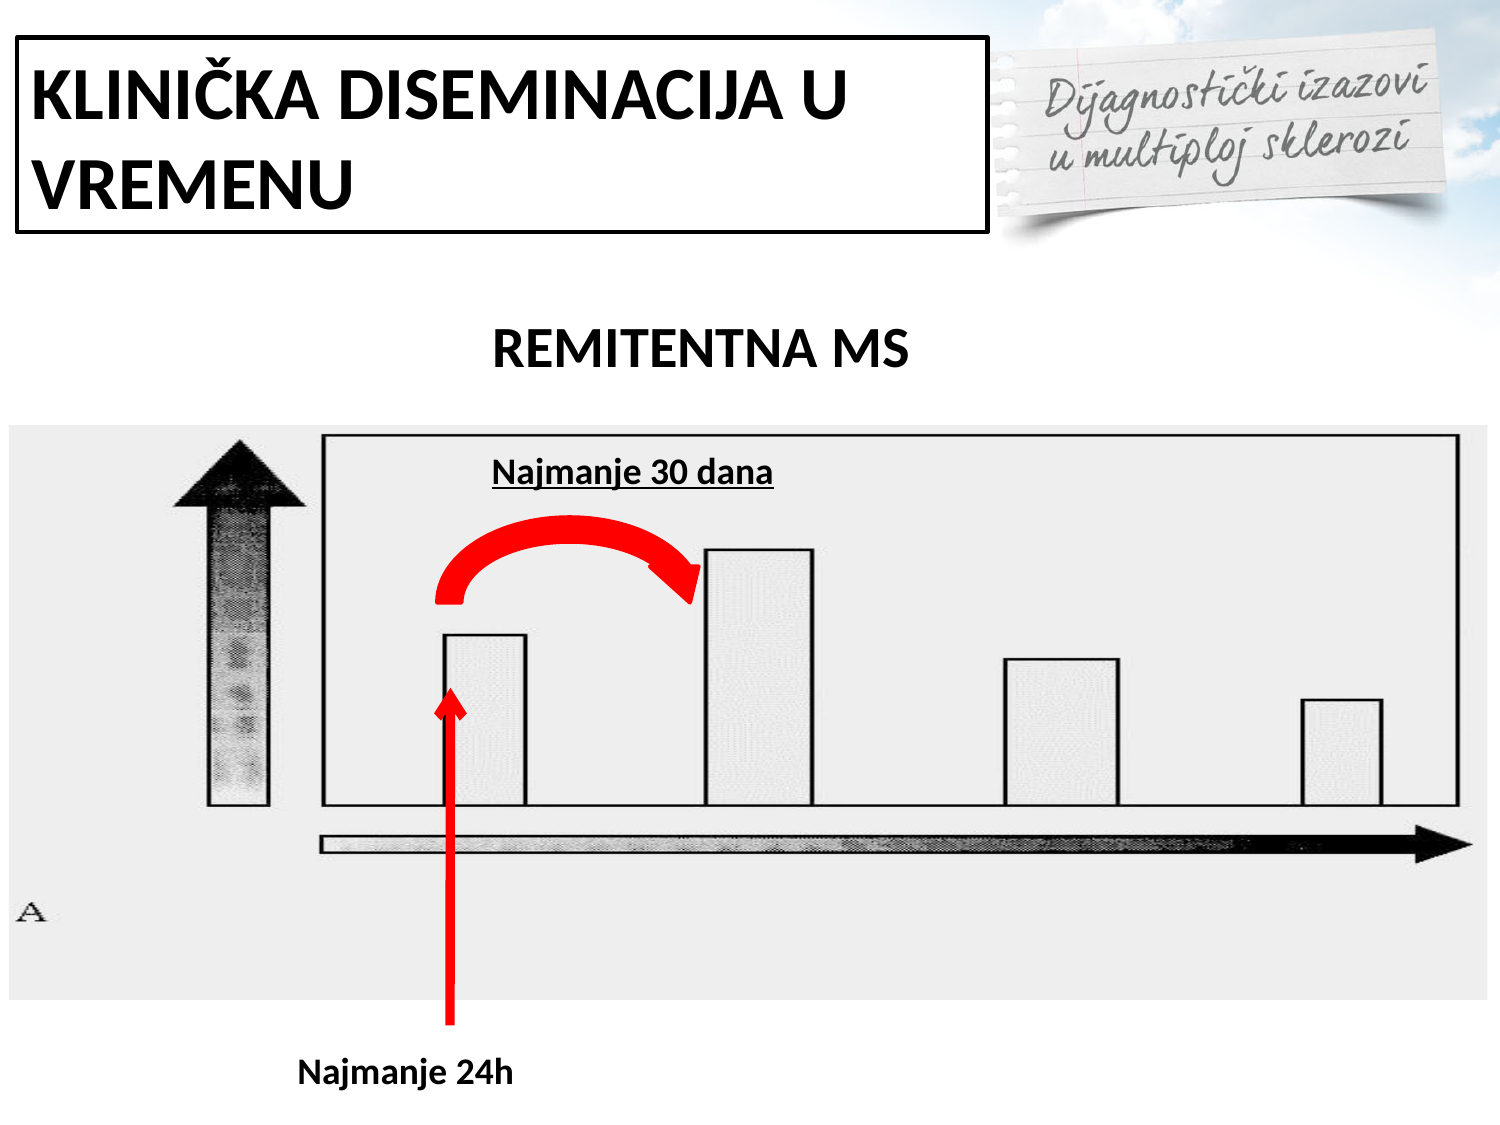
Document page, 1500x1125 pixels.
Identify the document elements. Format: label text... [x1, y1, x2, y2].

text_box REMITENTNA MS [477, 301, 925, 387]
text_box KLINIČKA DISEMINACIJA U VREMENU [15, 35, 990, 234]
picture [0, 0, 1500, 1125]
text_box Najmanje 24h [282, 1039, 530, 1099]
